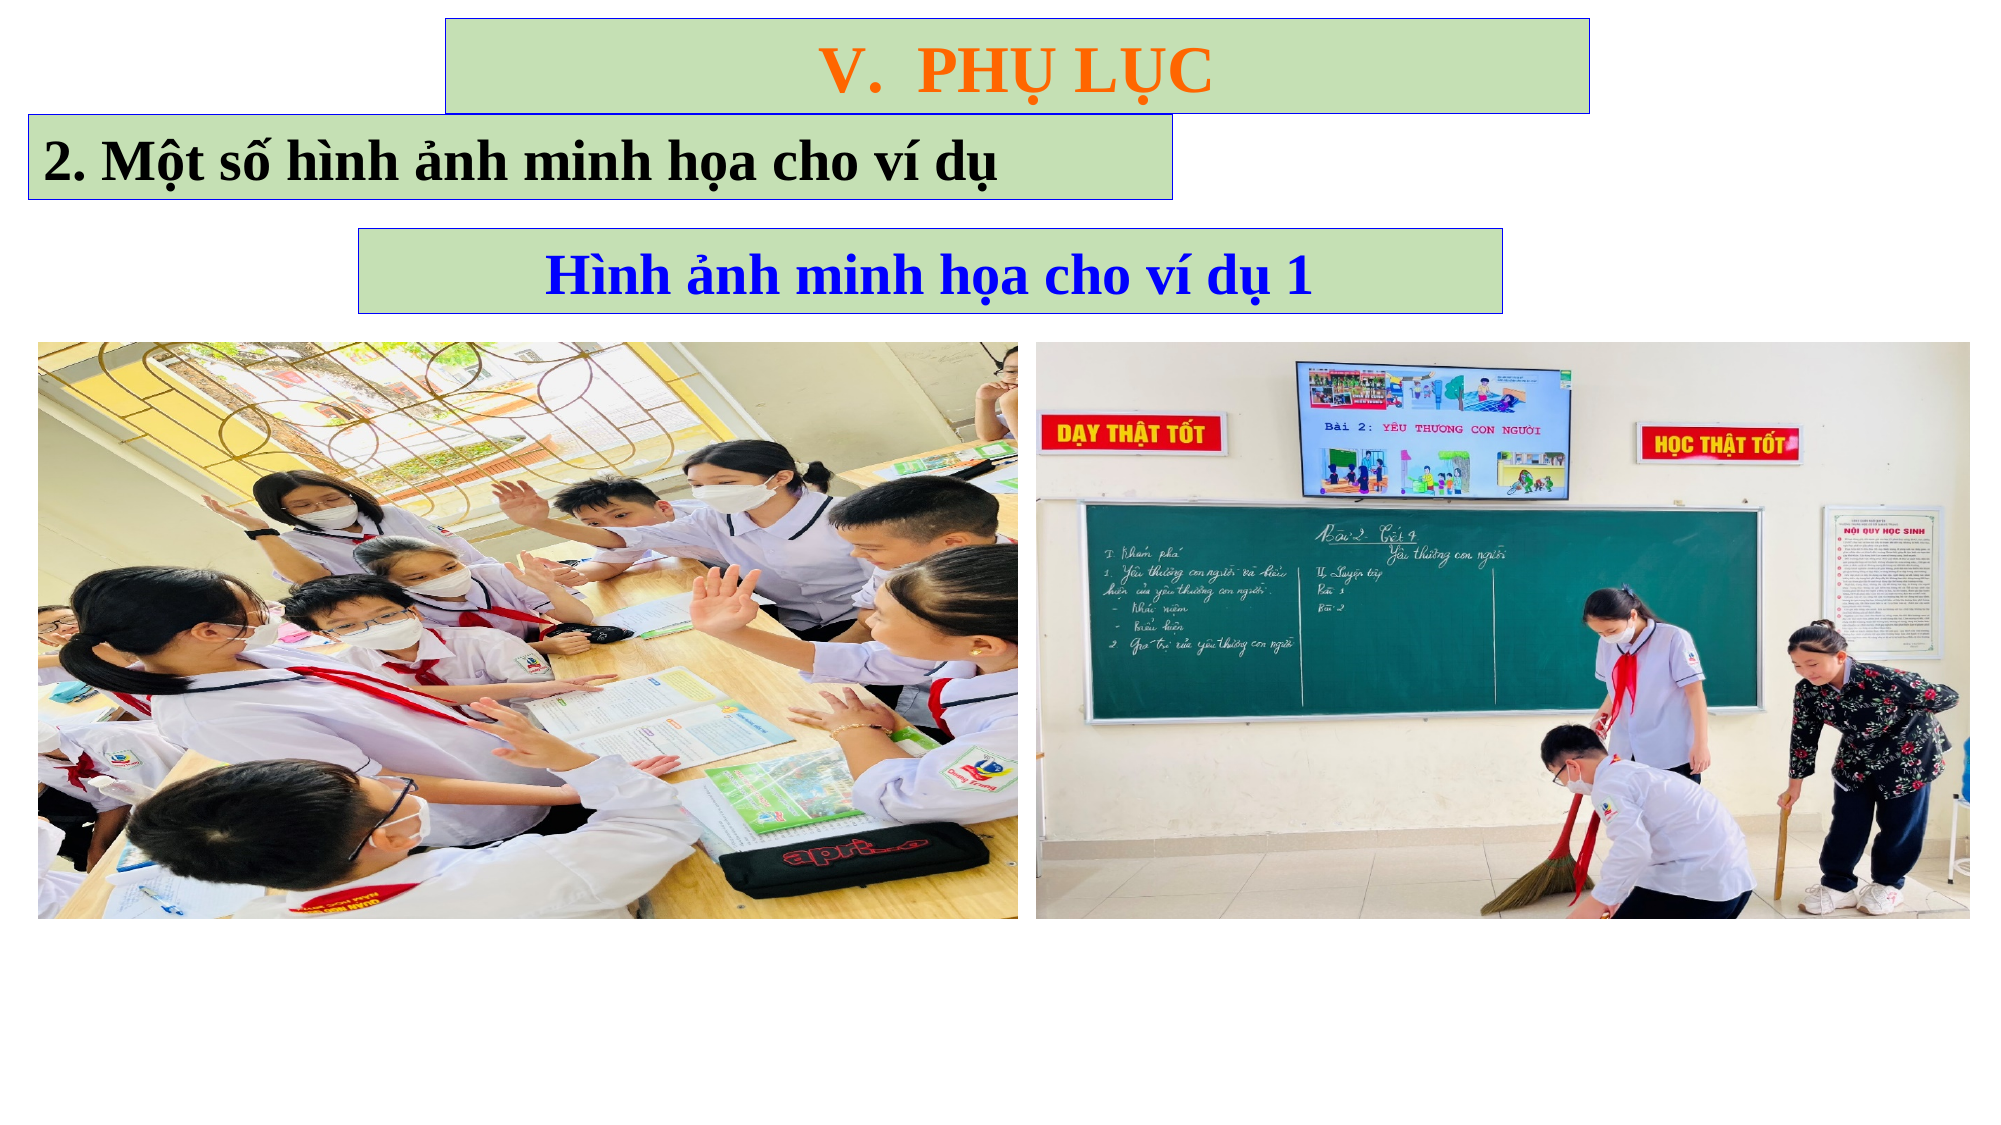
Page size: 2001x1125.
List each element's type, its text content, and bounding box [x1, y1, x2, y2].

picture [1035, 342, 1970, 919]
text_box V. PHỤ LỤC [445, 18, 1590, 114]
text_box Hình ảnh minh họa cho ví dụ 1 [358, 228, 1503, 314]
picture [38, 342, 1018, 919]
text_box 2. Một số hình ảnh minh họa cho ví dụ [28, 114, 1173, 200]
